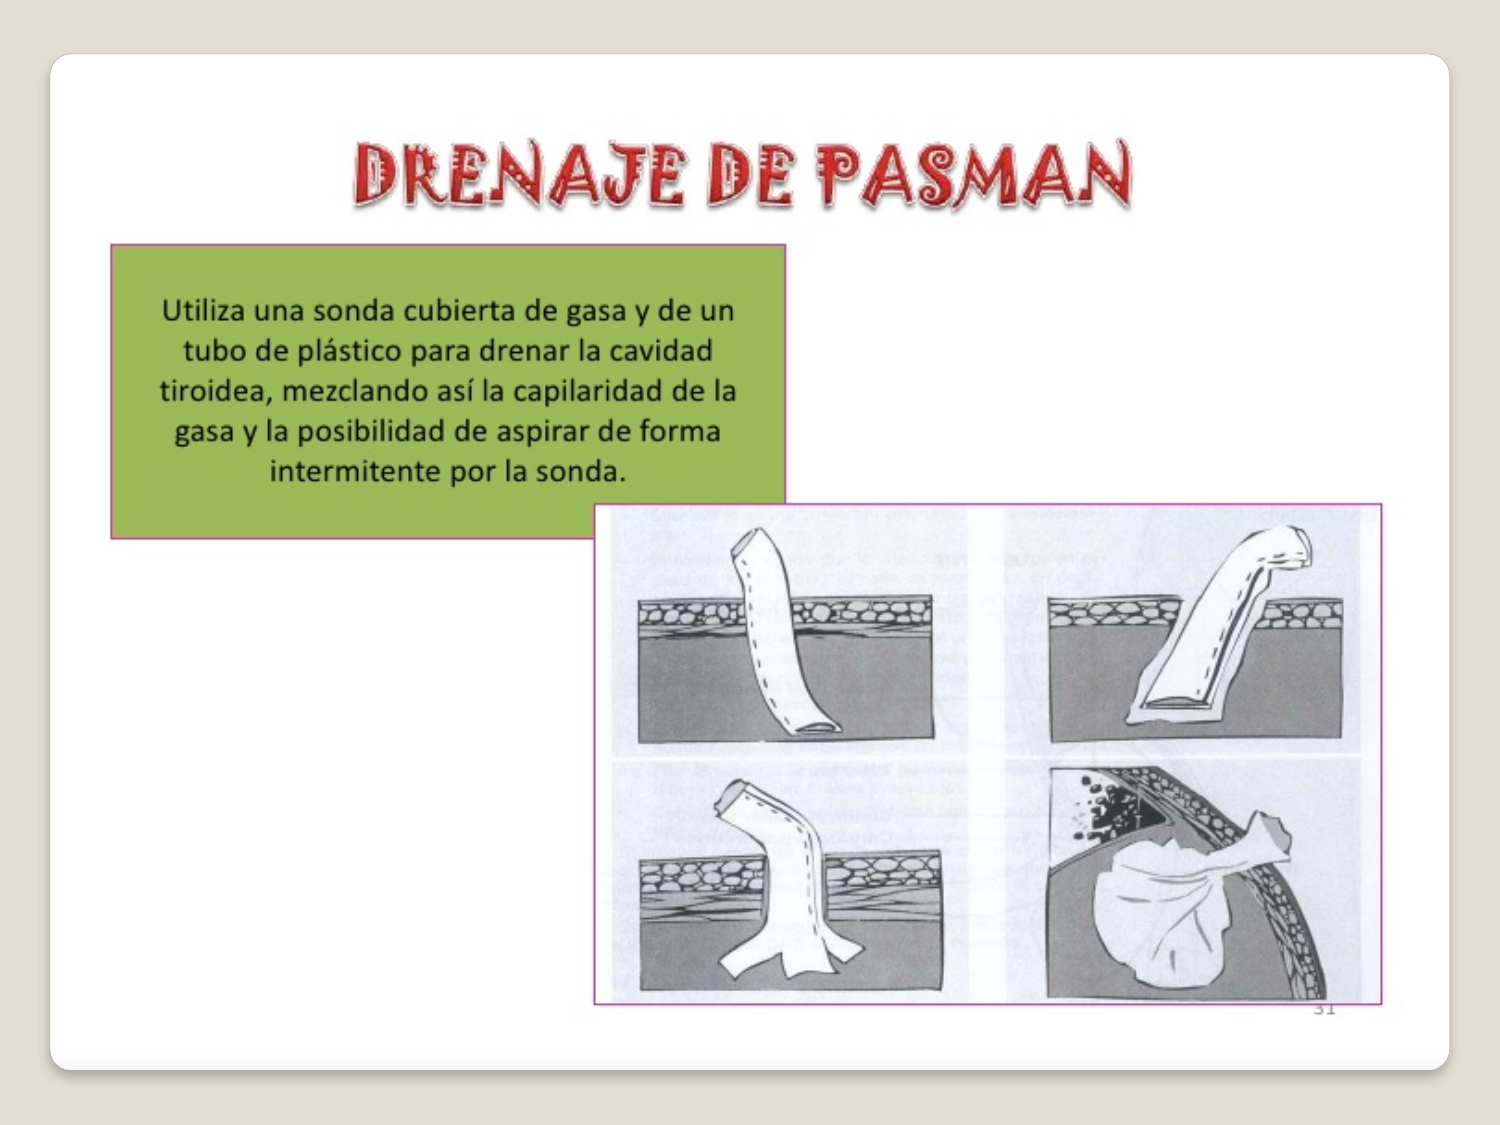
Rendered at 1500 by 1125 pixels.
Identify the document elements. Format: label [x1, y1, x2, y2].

picture [70, 58, 1419, 1055]
